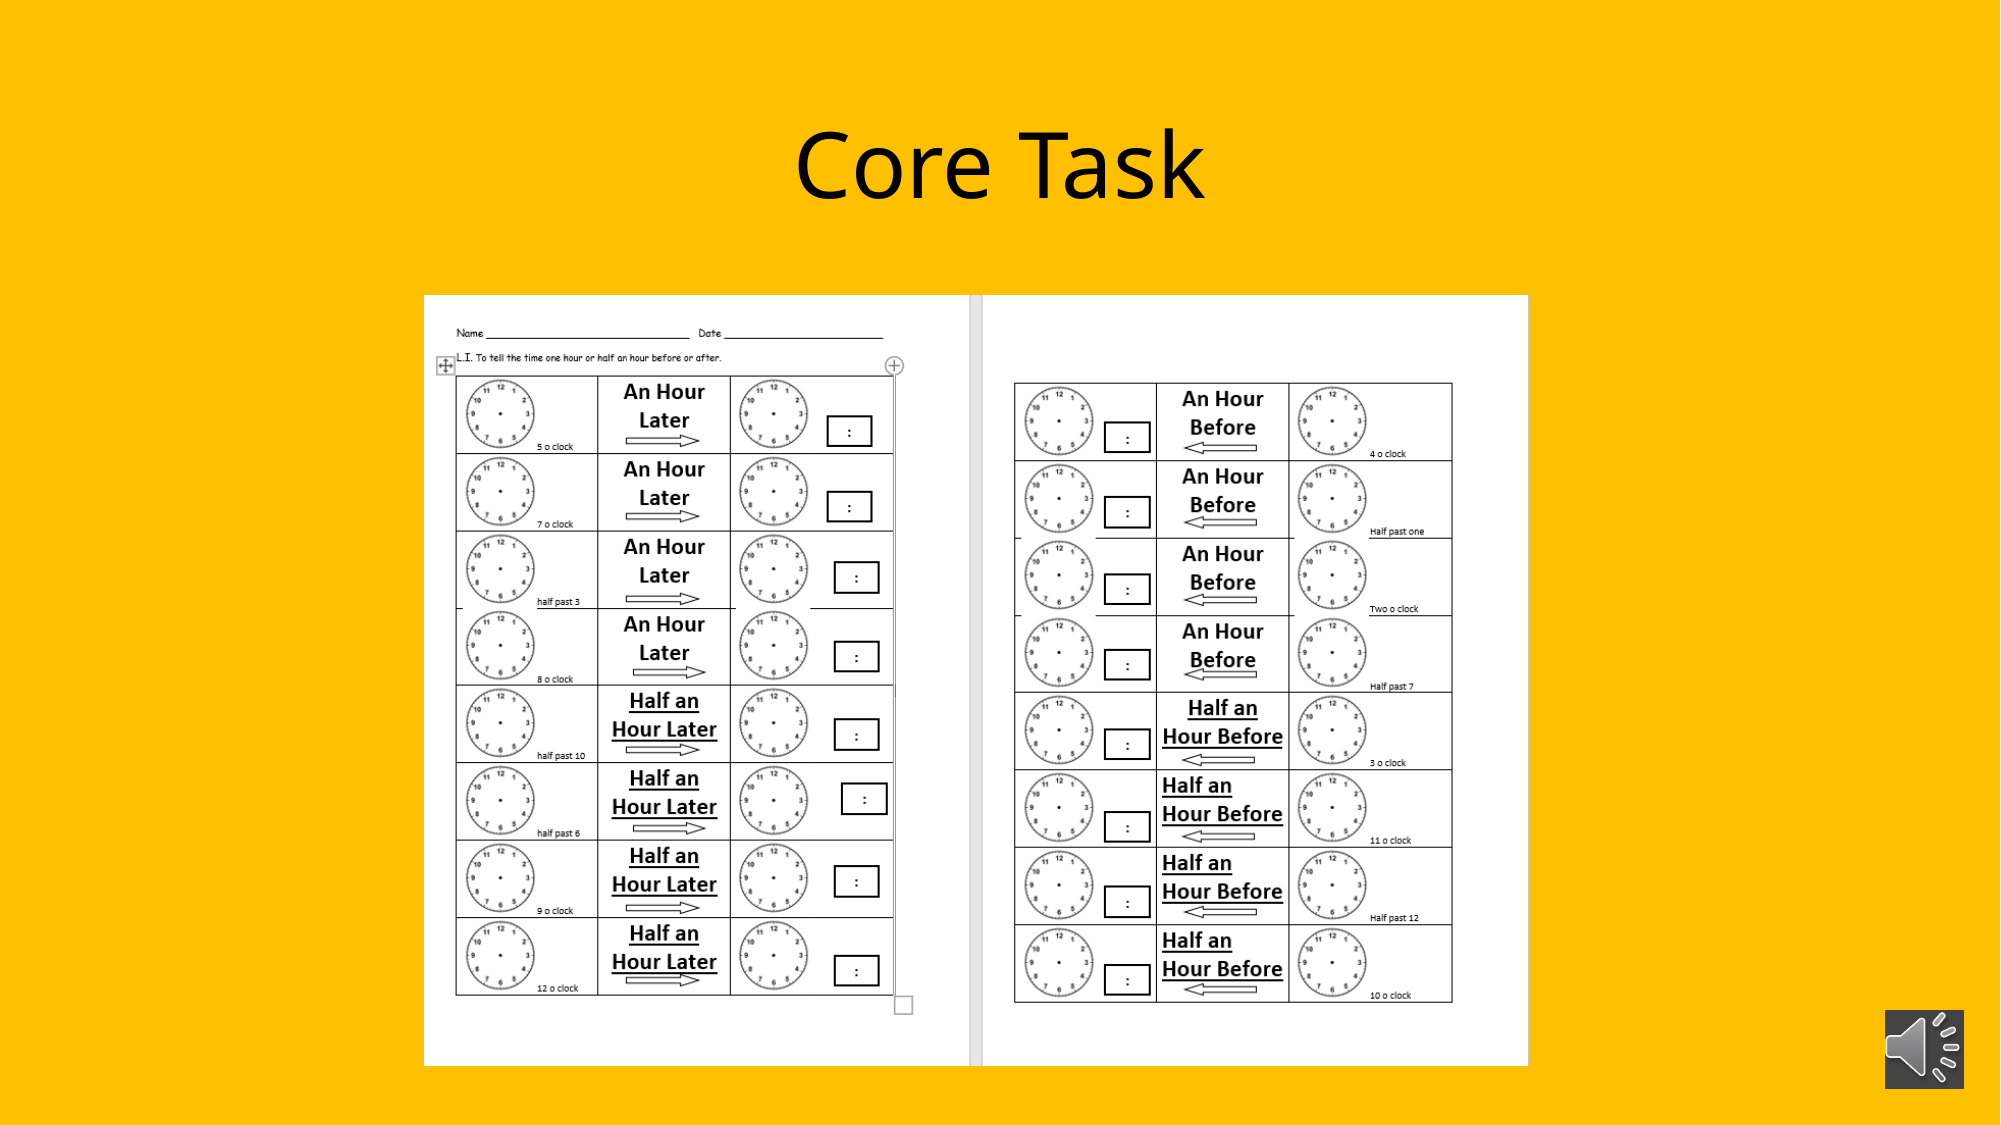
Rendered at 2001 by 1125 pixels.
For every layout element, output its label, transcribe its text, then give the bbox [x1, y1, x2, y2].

title Core Task [137, 59, 1863, 278]
picture [1884, 1009, 1965, 1090]
picture [424, 295, 1529, 1066]
